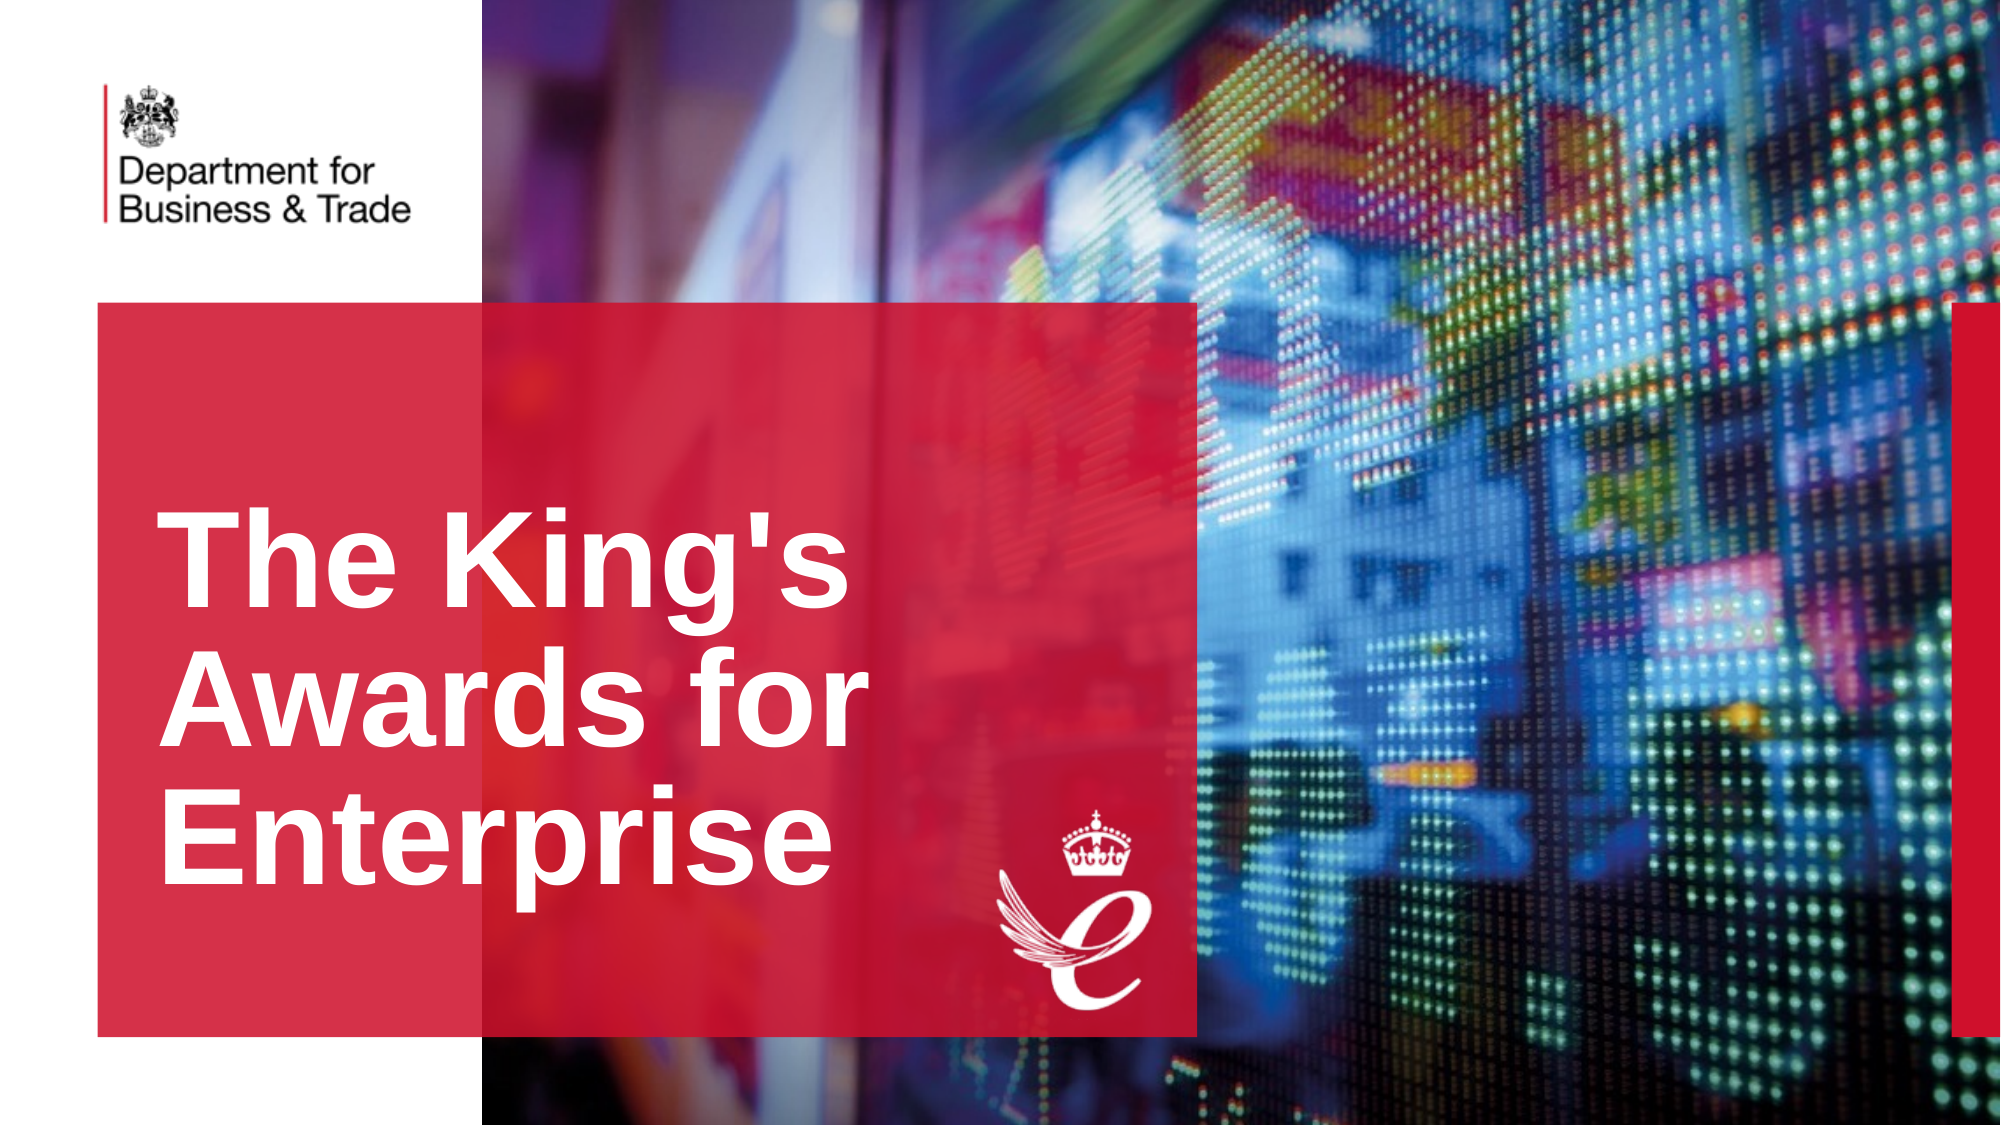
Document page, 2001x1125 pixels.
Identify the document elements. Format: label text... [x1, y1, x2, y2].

picture [991, 806, 1174, 1020]
picture [45, 26, 470, 282]
picture [482, 0, 2000, 1125]
title The King's Awards for Enterprise [141, 380, 1172, 920]
